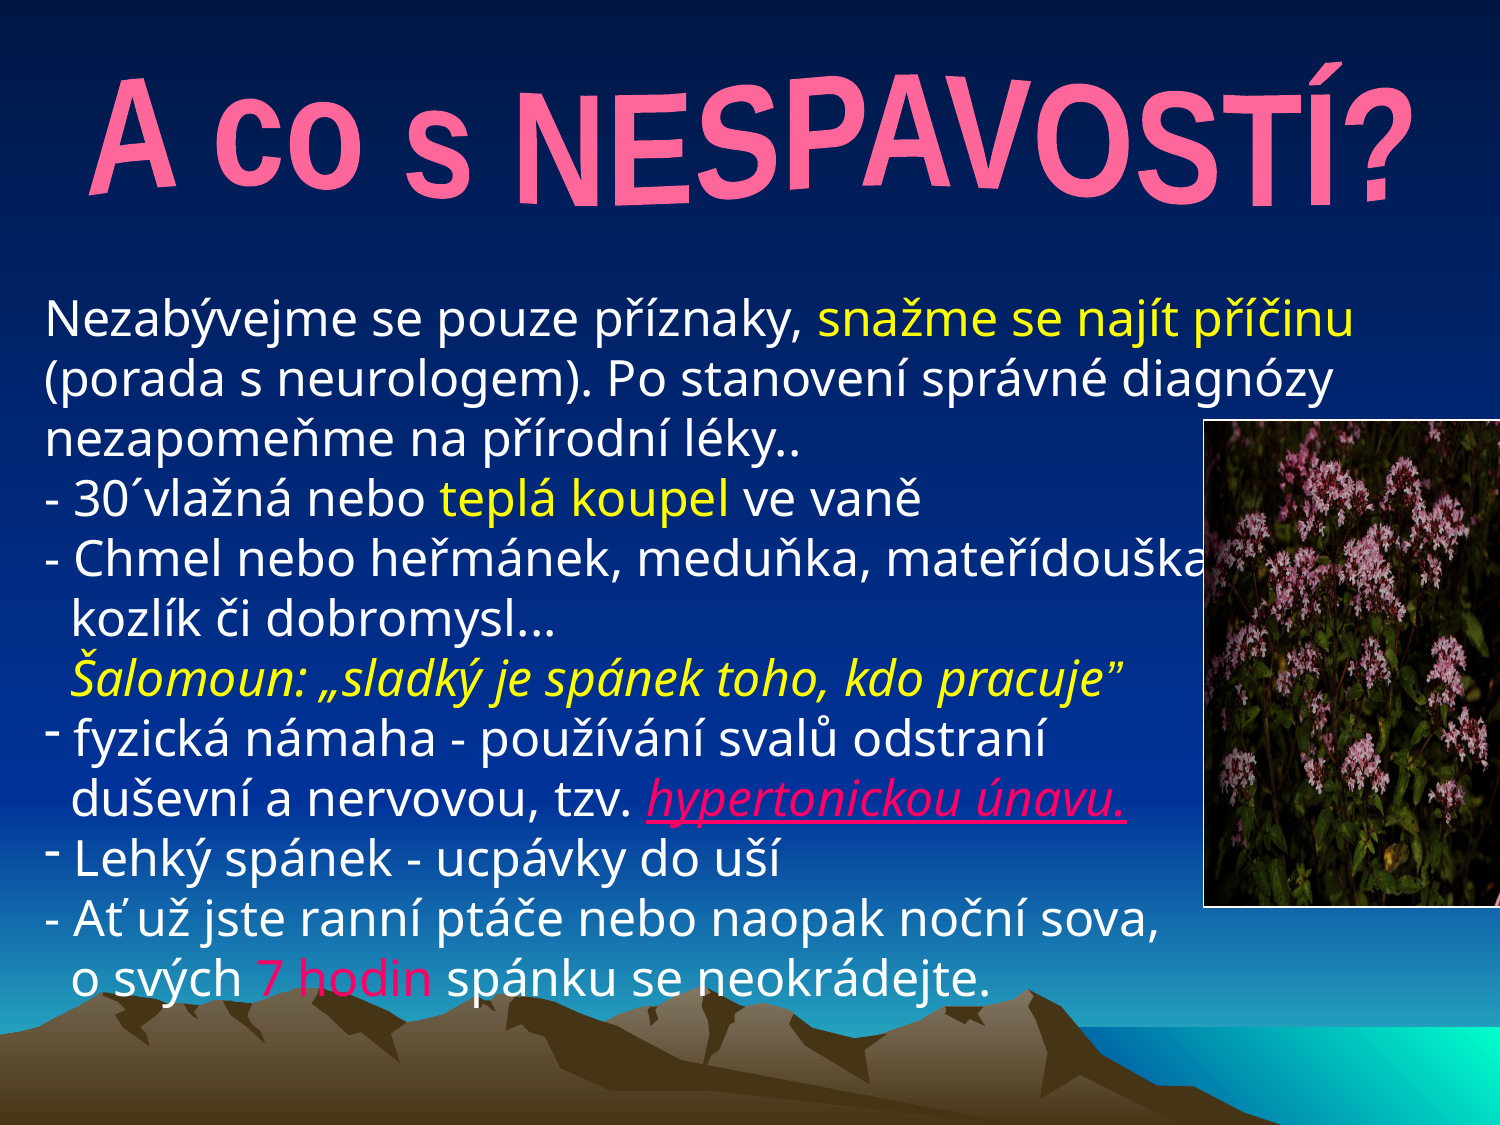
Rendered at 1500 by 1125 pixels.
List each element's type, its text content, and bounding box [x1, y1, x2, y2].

picture [1204, 420, 1500, 907]
text_box Nezabývejme se pouze příznaky, snažme se najít příčinu (porada s neurologem). Po stanovení správné diagnózy nezapomeňme na přírodní léky.. - 30´vlažná nebo teplá koupel ve vaně - Chmel nebo heřmánek, meduňka, mateřídouška, kozlík či dobromysl... Šalomoun: „sladký je spánek toho, kdo pracuje” fyzická námaha - používání svalů odstraní duševní a nervovou, tzv. hypertonickou únavu. Lehký spánek - ucpávky do uší - Ať už jste ranní ptáče nebo naopak noční sova, o svých 7 hodin spánku se neokrádejte. [29, 278, 1448, 1099]
